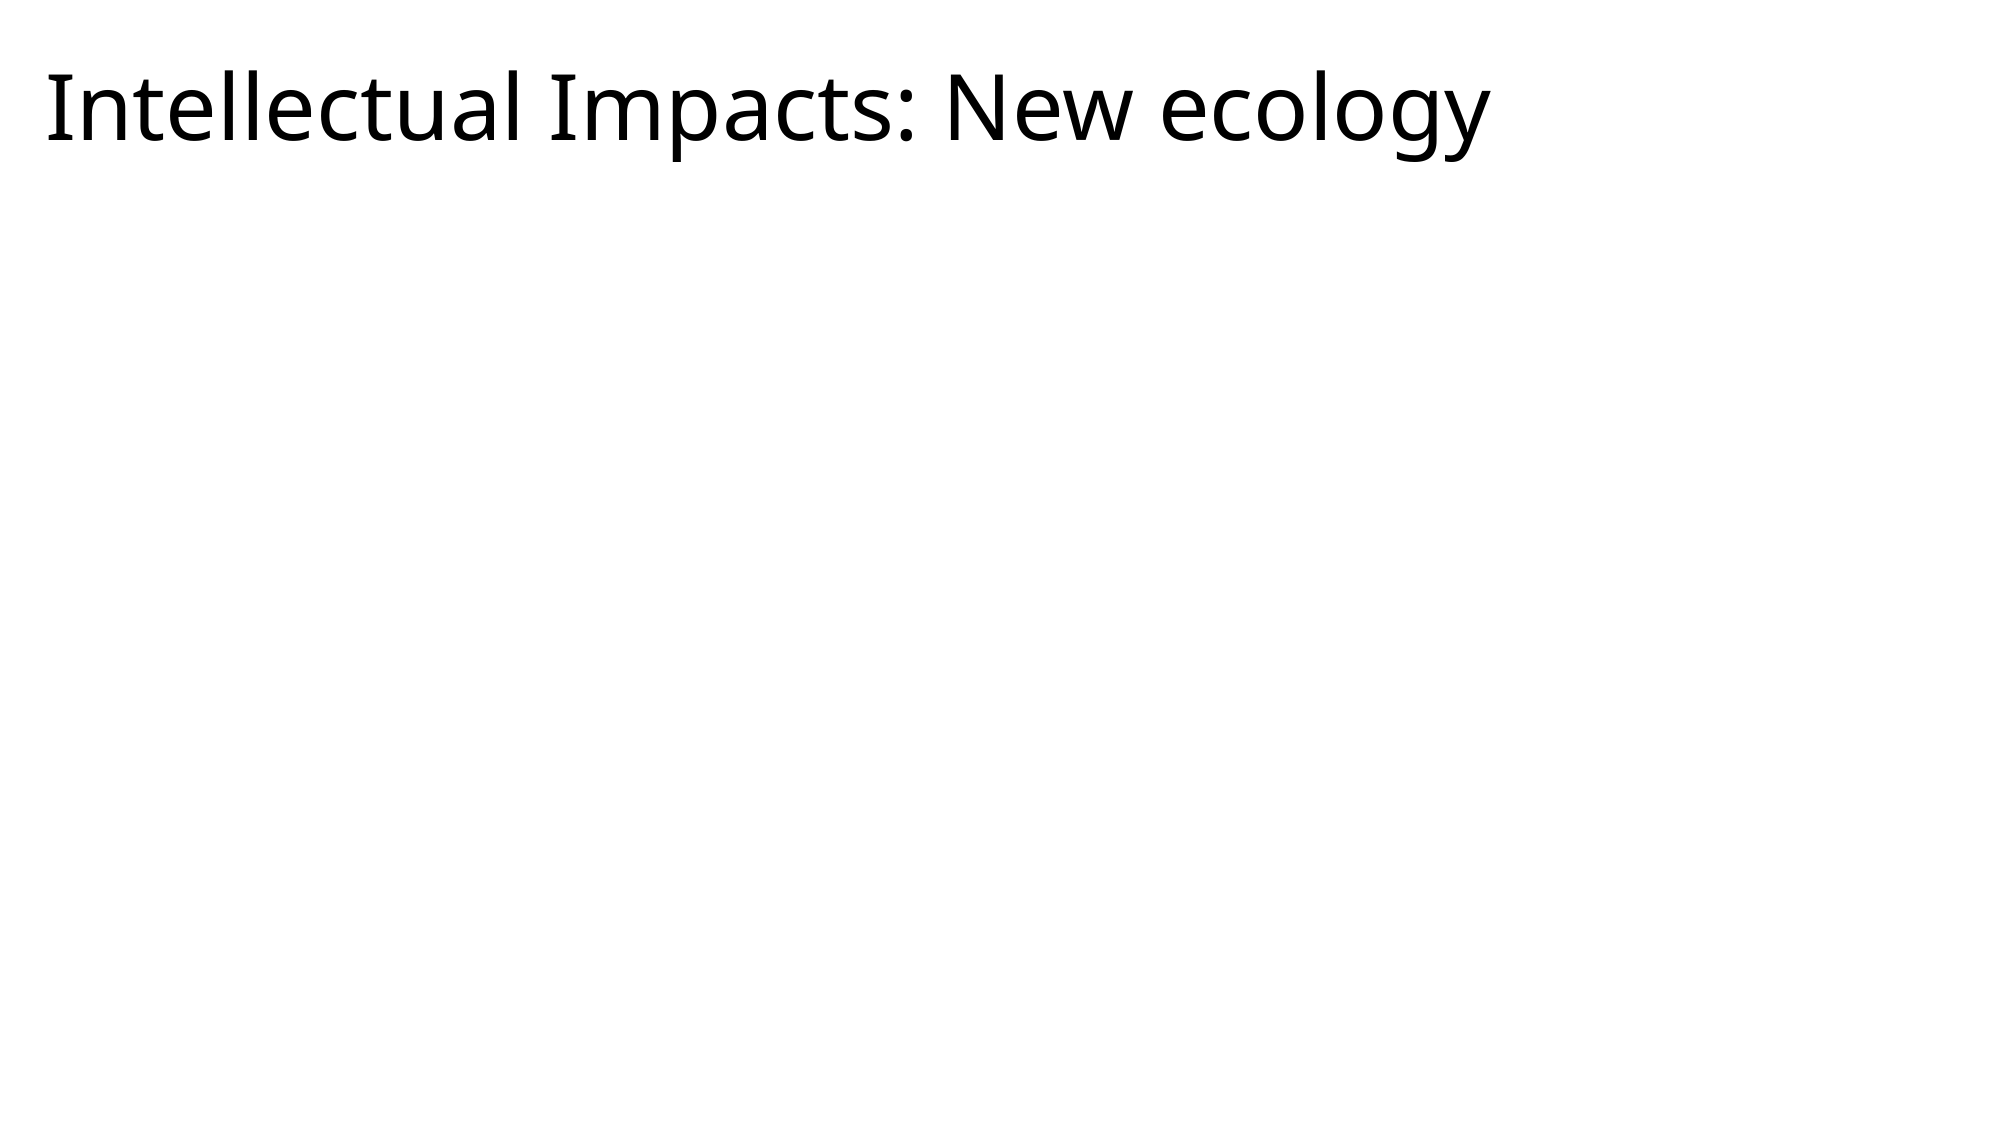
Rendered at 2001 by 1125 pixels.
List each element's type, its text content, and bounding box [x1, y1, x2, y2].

text_box Intellectual Impacts: New ecology [30, 24, 1773, 196]
